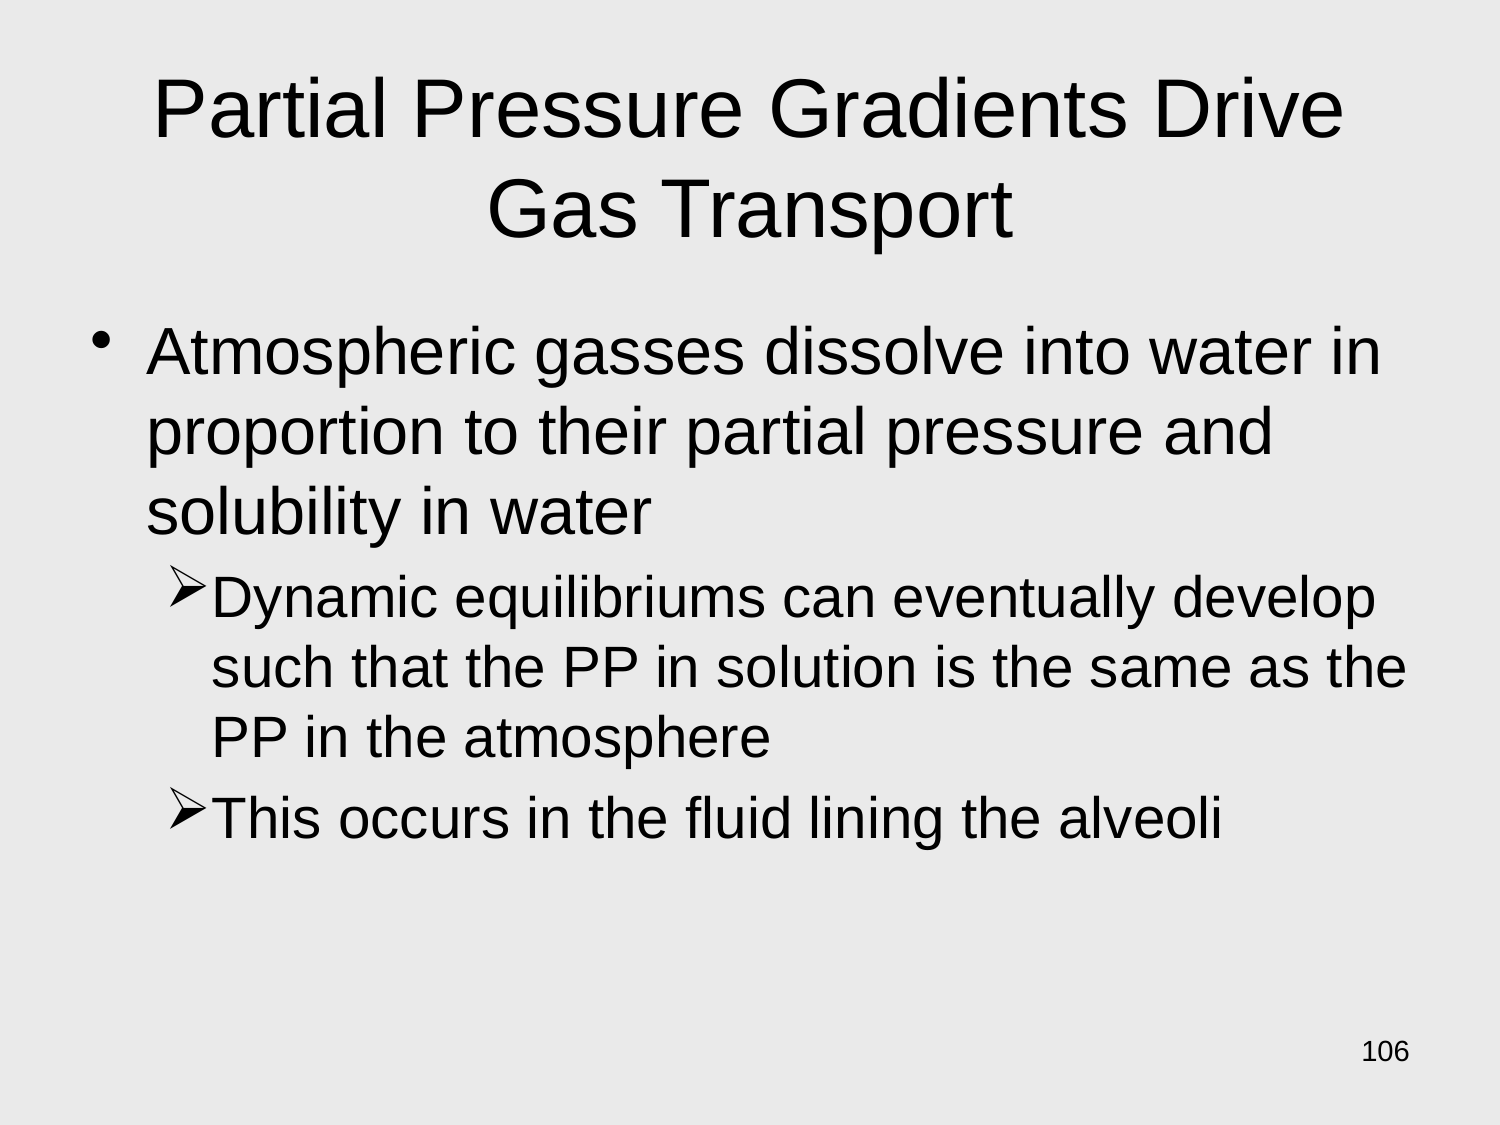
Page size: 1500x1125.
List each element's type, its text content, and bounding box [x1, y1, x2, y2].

list Atmospheric gasses dissolve into water in proportion to their partial pressure and solubility in water Dynamic equilibriums can eventually develop such that the PP in solution is the same as the PP in the atmosphere This occurs in the fluid lining the alveoli [75, 299, 1438, 1100]
title Partial Pressure Gradients Drive Gas Transport [75, 45, 1425, 263]
